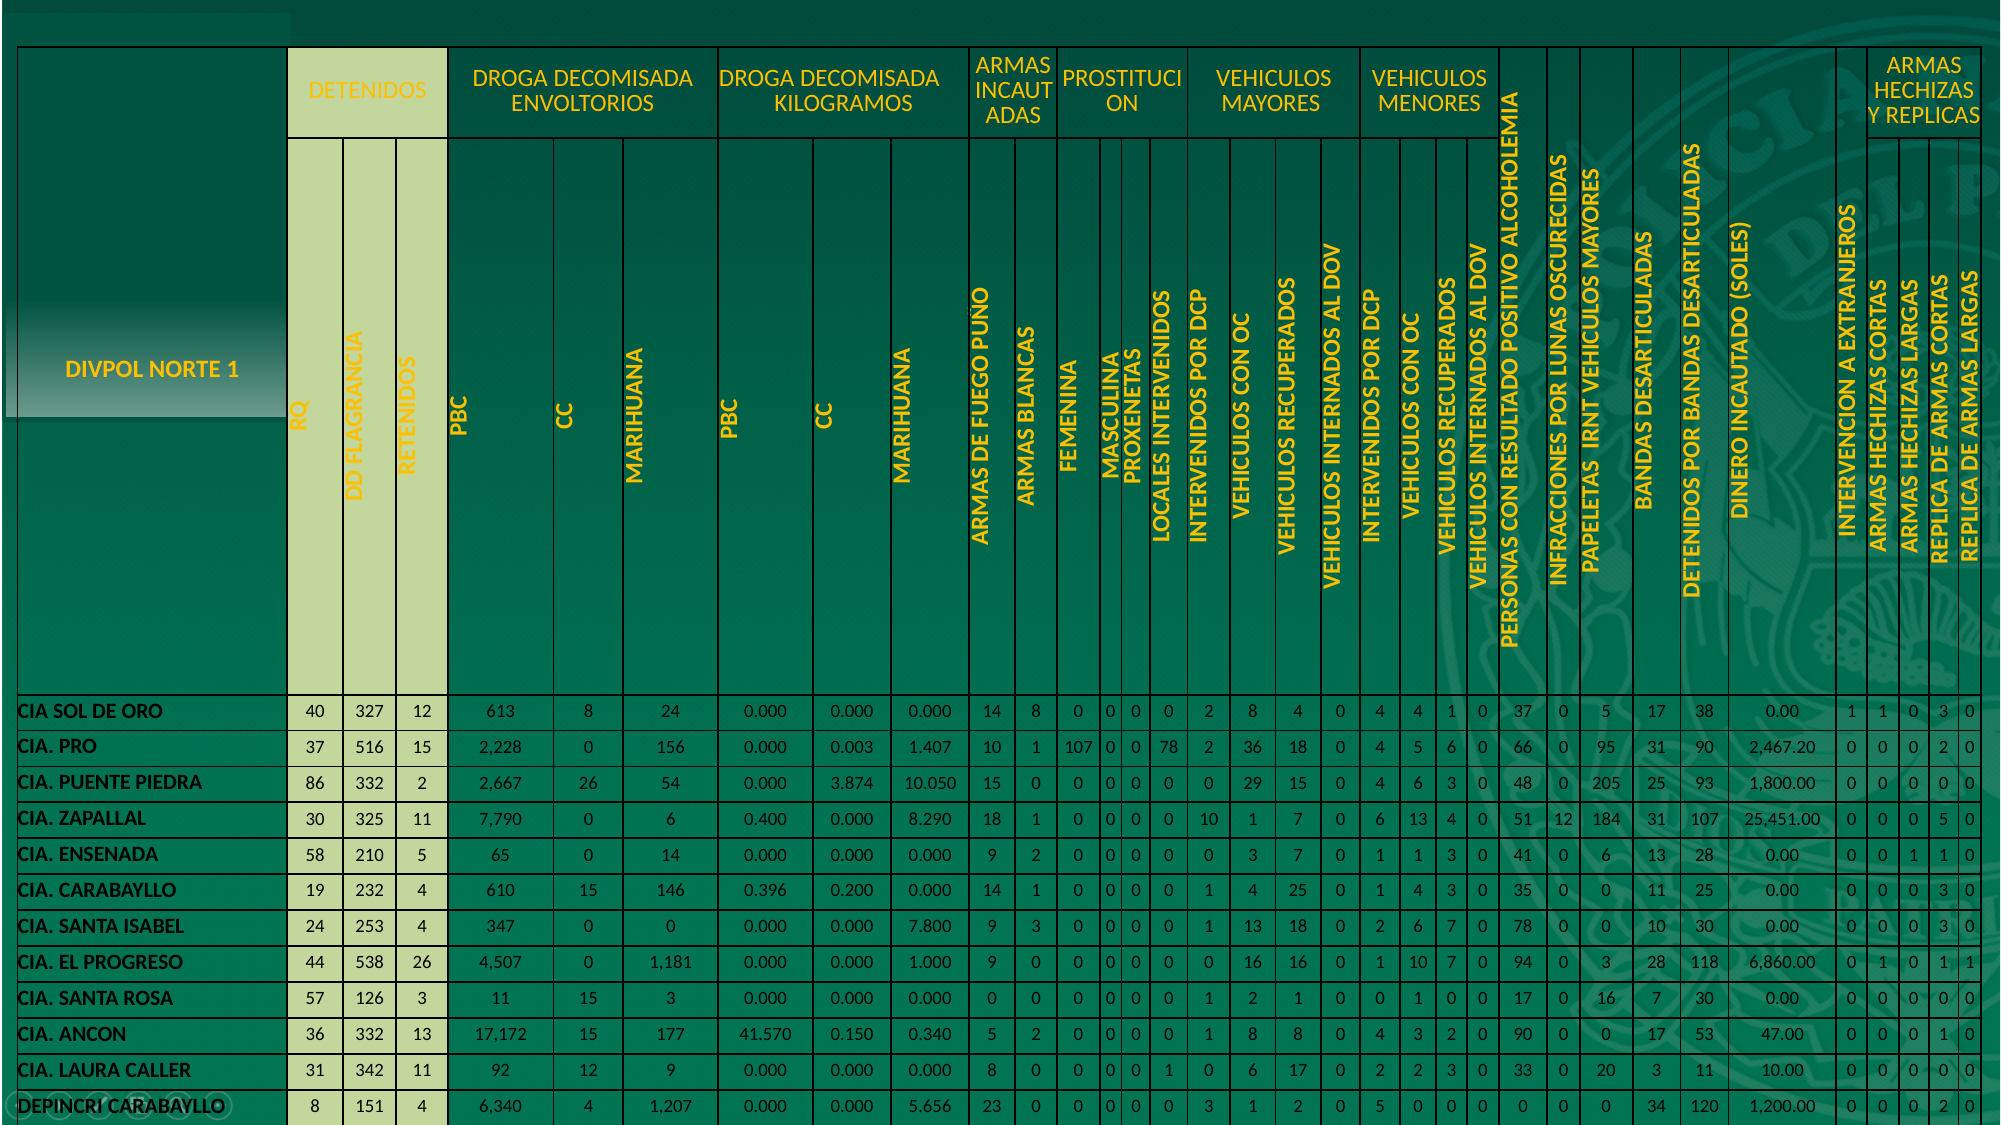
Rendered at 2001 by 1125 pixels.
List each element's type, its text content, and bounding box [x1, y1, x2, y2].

table_cell 0 [1101, 839, 1121, 873]
table_cell 3 [1581, 947, 1632, 981]
table_cell 11 [397, 1055, 447, 1089]
table_cell 0 [1900, 911, 1928, 945]
table_cell 0 [1058, 875, 1099, 909]
table_cell 2,228 [449, 731, 553, 766]
table_cell 1 [1900, 839, 1928, 873]
table_cell 0 [1016, 767, 1056, 801]
table_cell 4,507 [449, 947, 553, 981]
table_cell 0 [1122, 875, 1149, 909]
table_cell 5 [397, 839, 447, 873]
table_cell 0 [1581, 1091, 1632, 1125]
table_cell 0 [1122, 696, 1149, 730]
table_cell 0 [1151, 1091, 1187, 1125]
table_cell 1 [1361, 839, 1399, 873]
table_cell 0 [1322, 947, 1359, 981]
table_cell 5 [1930, 803, 1958, 837]
table_cell 93 [1681, 767, 1728, 801]
table_cell 0 [1837, 875, 1866, 909]
table_cell 0 [1868, 983, 1898, 1017]
table_cell 0.000 [892, 696, 968, 730]
table_cell 0 [1188, 767, 1229, 801]
table_cell 0 [1122, 983, 1149, 1017]
table_cell 7 [1276, 839, 1320, 873]
table_cell CIA. PUENTE PIEDRA [18, 767, 286, 801]
table_cell 0 [1837, 911, 1866, 945]
table_cell 6 [1401, 911, 1435, 945]
table_cell 0.000 [719, 1055, 812, 1089]
table_cell 78 [1500, 911, 1546, 945]
table_cell 0 [1322, 1091, 1359, 1125]
table_cell 0 [1101, 1019, 1121, 1053]
table_cell 0 [1959, 696, 1980, 730]
table_cell 6 [1401, 767, 1435, 801]
table_cell 19 [288, 875, 342, 909]
table_cell VEHICULOS INTERNADOS AL DOV [1468, 139, 1498, 694]
table_cell 13 [1634, 839, 1680, 873]
table_cell 3 [1188, 1091, 1229, 1125]
table_cell 0 [554, 911, 622, 945]
table_cell 3 [1437, 1055, 1466, 1089]
table_cell 0 [1930, 1055, 1958, 1089]
table_cell 332 [344, 767, 395, 801]
table_cell 8 [970, 1055, 1014, 1089]
table_cell 31 [1634, 803, 1680, 837]
table_cell 0.00 [1729, 983, 1835, 1017]
table_cell 0 [1837, 1091, 1866, 1125]
table_cell 8 [554, 696, 622, 730]
table_cell 3.874 [814, 767, 890, 801]
table_cell 0 [1322, 1055, 1359, 1089]
table_cell 16 [1581, 983, 1632, 1017]
table_cell 20 [1581, 1055, 1632, 1089]
table_cell 1 [1016, 803, 1056, 837]
table_cell 1 [1188, 983, 1229, 1017]
table_cell 25,451.00 [1729, 803, 1835, 837]
table_cell 34 [1634, 1091, 1680, 1125]
table_cell 17 [1634, 696, 1680, 730]
table_cell 0 [1188, 947, 1229, 981]
table_cell 65 [449, 839, 553, 873]
table_cell 9 [970, 839, 1014, 873]
table_cell 31 [1634, 731, 1680, 766]
table_cell 0 [1437, 983, 1466, 1017]
table_cell 0 [1837, 947, 1866, 981]
table_cell 2 [1188, 731, 1229, 766]
table_cell 0 [554, 803, 622, 837]
table_cell 16 [1276, 947, 1320, 981]
table_cell 613 [449, 696, 553, 730]
table_cell 54 [624, 767, 717, 801]
table_cell 18 [970, 803, 1014, 837]
table_cell 0 [1548, 911, 1579, 945]
table_cell REPLICA DE ARMAS CORTAS [1930, 139, 1958, 694]
table_cell CIA. ENSENADA [18, 839, 286, 873]
table_cell 0 [1322, 875, 1359, 909]
table_cell 3 [1016, 911, 1056, 945]
table_cell 0 [1188, 1055, 1229, 1089]
table_cell 2,467.20 [1729, 731, 1835, 766]
table_cell 8 [1016, 696, 1056, 730]
table_cell 0.000 [719, 839, 812, 873]
table_cell VEHICULOS INTERNADOS AL DOV [1322, 139, 1359, 694]
table_cell 0 [1900, 731, 1928, 766]
table_cell 0 [1016, 947, 1056, 981]
table_cell 0 [1151, 696, 1187, 730]
table_cell 37 [1500, 696, 1546, 730]
table_cell 4 [1361, 696, 1399, 730]
table_cell 5 [970, 1019, 1014, 1053]
table_cell 0 [1548, 696, 1579, 730]
table_cell 2 [1401, 1055, 1435, 1089]
table_cell VEHICULOS CON OC [1401, 139, 1435, 694]
table_cell 7.800 [892, 911, 968, 945]
table_cell 0.000 [814, 911, 890, 945]
table_cell 0.00 [1729, 875, 1835, 909]
table_cell 0 [1468, 1091, 1498, 1125]
table_cell FEMENINA [1058, 139, 1099, 694]
table_cell 18 [1276, 911, 1320, 945]
table_header INFRACCIONES POR LUNAS OSCURECIDAS [1548, 48, 1579, 694]
table_cell 28 [1681, 839, 1728, 873]
table_cell 0 [1122, 947, 1149, 981]
table_cell 0.000 [719, 911, 812, 945]
table_cell MARIHUANA [892, 139, 968, 694]
table_cell 8 [1231, 1019, 1275, 1053]
table_cell 0.000 [892, 1055, 968, 1089]
table_cell 0 [1322, 983, 1359, 1017]
table_cell 13 [1401, 803, 1435, 837]
table_cell 90 [1500, 1019, 1546, 1053]
table_cell 4 [397, 911, 447, 945]
table_cell 10.050 [892, 767, 968, 801]
table_cell 16 [1231, 947, 1275, 981]
table_cell 0 [1188, 839, 1229, 873]
table_cell 92 [449, 1055, 553, 1089]
table_cell 0 [1322, 911, 1359, 945]
table_cell 6 [1437, 731, 1466, 766]
table_cell 0 [1548, 1055, 1579, 1089]
table_cell 0 [1016, 1091, 1056, 1125]
table_cell 31 [288, 1055, 342, 1089]
table_cell 3 [1930, 875, 1958, 909]
table_cell 3 [624, 983, 717, 1017]
table_header DETENIDOS [288, 48, 447, 137]
table_cell 0 [1058, 696, 1099, 730]
table_cell 0.000 [719, 696, 812, 730]
table_cell 0.000 [892, 839, 968, 873]
table_cell DD FLAGRANCIA [344, 139, 395, 694]
table_cell LOCALES INTERVENIDOS [1151, 139, 1187, 694]
table_cell 1 [1016, 731, 1056, 766]
table_cell 0 [1016, 1055, 1056, 1089]
table_cell 0 [1151, 947, 1187, 981]
table_cell 66 [1500, 731, 1546, 766]
table_cell 0 [1468, 696, 1498, 730]
table_cell 0 [1468, 803, 1498, 837]
table_cell 53 [1681, 1019, 1728, 1053]
table_cell 0 [1122, 839, 1149, 873]
table_cell 38 [1681, 696, 1728, 730]
table_cell 33 [1500, 1055, 1546, 1089]
table_cell 94 [1500, 947, 1546, 981]
table_cell 0.000 [892, 983, 968, 1017]
table_cell 9 [970, 947, 1014, 981]
table_cell 0 [1151, 875, 1187, 909]
table_cell 1 [1868, 696, 1898, 730]
table_cell CC [554, 139, 622, 694]
table_header DROGA DECOMISADA ENVOLTORIOS [449, 48, 717, 137]
table_cell 26 [554, 767, 622, 801]
table_cell 5.656 [892, 1091, 968, 1125]
table_cell 7 [1437, 947, 1466, 981]
table_cell 0 [1151, 767, 1187, 801]
table_cell 0 [1930, 767, 1958, 801]
table_cell 0 [1437, 1091, 1466, 1125]
table_cell ARMAS HECHIZAS LARGAS [1900, 139, 1928, 694]
table_cell 1 [1959, 947, 1980, 981]
table_cell PBC [719, 139, 812, 694]
table_cell 516 [344, 731, 395, 766]
table_cell 2 [1361, 911, 1399, 945]
table_cell 0 [1959, 803, 1980, 837]
table_cell VEHICULOS RECUPERADOS [1437, 139, 1466, 694]
table_cell PBC [449, 139, 553, 694]
table_cell 0 [1101, 696, 1121, 730]
table_cell 177 [624, 1019, 717, 1053]
table_header VEHICULOS MENORES [1361, 48, 1498, 137]
table_cell 15 [970, 767, 1014, 801]
table_cell 151 [344, 1091, 395, 1125]
table_cell 0.000 [814, 983, 890, 1017]
table_cell 0 [1868, 731, 1898, 766]
table_cell 0 [1868, 803, 1898, 837]
table_cell 28 [1634, 947, 1680, 981]
table_cell 0 [1868, 1019, 1898, 1053]
table_cell 1,200.00 [1729, 1091, 1835, 1125]
table_cell 11 [397, 803, 447, 837]
table_cell 1 [1401, 983, 1435, 1017]
table_cell 0 [1548, 731, 1579, 766]
table_cell 2 [1231, 983, 1275, 1017]
table_cell 4 [397, 875, 447, 909]
table_cell 18 [1276, 731, 1320, 766]
table_cell 0 [1322, 731, 1359, 766]
table_cell 2 [1930, 731, 1958, 766]
table_cell 1 [1231, 803, 1275, 837]
table_cell 1 [1151, 1055, 1187, 1089]
table_cell 0 [1122, 911, 1149, 945]
table_cell 0 [1837, 1055, 1866, 1089]
table_cell 0 [1900, 1019, 1928, 1053]
table_cell 4 [1276, 696, 1320, 730]
table_cell 14 [624, 839, 717, 873]
table_cell 0.000 [719, 947, 812, 981]
table_cell 120 [1681, 1091, 1728, 1125]
table_cell 0.000 [814, 839, 890, 873]
table_cell 57 [288, 983, 342, 1017]
table_cell 327 [344, 696, 395, 730]
table_cell 0 [1900, 696, 1928, 730]
table_cell 146 [624, 875, 717, 909]
table_cell 0 [1058, 1091, 1099, 1125]
table_cell 10 [1401, 947, 1435, 981]
table_cell 1 [1361, 875, 1399, 909]
table_cell 90 [1681, 731, 1728, 766]
table_cell 0 [1959, 1055, 1980, 1089]
table_cell 0 [1837, 767, 1866, 801]
table_cell 3 [1634, 1055, 1680, 1089]
table_cell 118 [1681, 947, 1728, 981]
table_cell 0.000 [814, 1055, 890, 1089]
table_cell 1 [1276, 983, 1320, 1017]
table_cell 0 [554, 731, 622, 766]
table_cell CIA. SANTA ROSA [18, 983, 286, 1017]
table_cell 1 [1837, 696, 1866, 730]
table_cell 0 [1151, 803, 1187, 837]
table_cell 10 [970, 731, 1014, 766]
table_cell 610 [449, 875, 553, 909]
table_cell ARMAS DE FUEGO PUÑO [970, 139, 1014, 694]
table_cell REPLICA DE ARMAS LARGAS [1959, 139, 1980, 694]
table_cell VEHICULOS CON OC [1231, 139, 1275, 694]
table_cell 3 [1930, 696, 1958, 730]
table_cell 15 [1276, 767, 1320, 801]
table_header DETENIDOS POR BANDAS DESARTICULADAS [1681, 48, 1728, 694]
table_cell 0.00 [1729, 839, 1835, 873]
table_cell 6 [624, 803, 717, 837]
table_cell 0 [554, 947, 622, 981]
table_cell 4 [1361, 731, 1399, 766]
table_cell 232 [344, 875, 395, 909]
table_cell 0 [1900, 875, 1928, 909]
table_cell 4 [1401, 875, 1435, 909]
table_cell 15 [554, 1019, 622, 1053]
table_cell 15 [397, 731, 447, 766]
table_header DROGA DECOMISADA KILOGRAMOS [719, 48, 968, 137]
table_cell 0 [1058, 803, 1099, 837]
table_cell 12 [1548, 803, 1579, 837]
table_cell 0 [1058, 947, 1099, 981]
table_cell 0 [1468, 731, 1498, 766]
table_cell 12 [397, 696, 447, 730]
table_cell 0.00 [1729, 696, 1835, 730]
table_cell 1 [1188, 875, 1229, 909]
table_cell 347 [449, 911, 553, 945]
table_cell 1 [1361, 947, 1399, 981]
table_cell 0 [1101, 875, 1121, 909]
table_cell 13 [397, 1019, 447, 1053]
table_cell 1 [1016, 875, 1056, 909]
table_cell 0.150 [814, 1019, 890, 1053]
table_cell 0 [1322, 803, 1359, 837]
table_cell 2 [1016, 1019, 1056, 1053]
table_cell 342 [344, 1055, 395, 1089]
table_cell MARIHUANA [624, 139, 717, 694]
table_cell 17 [1500, 983, 1546, 1017]
table_cell 0 [1322, 1019, 1359, 1053]
table_cell 7,790 [449, 803, 553, 837]
table_cell 0 [1468, 839, 1498, 873]
table_cell 0 [1548, 947, 1579, 981]
table_cell 9 [624, 1055, 717, 1089]
table_cell 0 [1468, 947, 1498, 981]
table_cell 0 [970, 983, 1014, 1017]
table_cell 8 [1276, 1019, 1320, 1053]
table_cell 3 [1401, 1019, 1435, 1053]
table_cell 41 [1500, 839, 1546, 873]
table_cell 4 [1437, 803, 1466, 837]
table_cell CIA. ZAPALLAL [18, 803, 286, 837]
table_cell 2 [1930, 1091, 1958, 1125]
table_cell 6,340 [449, 1091, 553, 1125]
table_cell 5 [1581, 696, 1632, 730]
table_cell 2 [1437, 1019, 1466, 1053]
table_cell 15 [554, 875, 622, 909]
table_cell 95 [1581, 731, 1632, 766]
table_cell 0 [1101, 803, 1121, 837]
table_cell 48 [1500, 767, 1546, 801]
table_cell 0 [1959, 983, 1980, 1017]
table_cell 0 [1016, 983, 1056, 1017]
table_cell 58 [288, 839, 342, 873]
table_cell 0 [1900, 947, 1928, 981]
table_cell 210 [344, 839, 395, 873]
table_cell 0 [1581, 911, 1632, 945]
table_cell 0 [1837, 731, 1866, 766]
table_cell 4 [1231, 875, 1275, 909]
table_cell 41.570 [719, 1019, 812, 1053]
table_cell 1 [1930, 947, 1958, 981]
table_cell 0 [1837, 1019, 1866, 1053]
table_cell 2,667 [449, 767, 553, 801]
table_cell 0 [1101, 1091, 1121, 1125]
table_cell 14 [970, 696, 1014, 730]
table_cell 30 [1681, 911, 1728, 945]
table_cell 0 [1959, 839, 1980, 873]
table_header PROSTITUCION [1058, 48, 1187, 137]
table_cell 36 [1231, 731, 1275, 766]
table_header VEHICULOS MAYORES [1188, 48, 1359, 137]
table_cell 0.000 [719, 1091, 812, 1125]
table_cell 0 [1468, 1019, 1498, 1053]
table_cell 0 [1837, 839, 1866, 873]
table_cell 0.000 [719, 731, 812, 766]
table_header INTERVENCION A EXTRANJEROS [1837, 48, 1866, 694]
table_cell 2 [1016, 839, 1056, 873]
table_cell INTERVENIDOS POR DCP [1361, 139, 1399, 694]
table_cell 0 [1122, 1055, 1149, 1089]
table_cell 3 [1437, 875, 1466, 909]
table_cell 3 [1930, 911, 1958, 945]
table_cell 0 [1322, 839, 1359, 873]
table_cell 6 [1231, 1055, 1275, 1089]
table_cell 0 [1151, 983, 1187, 1017]
table_cell 0.000 [814, 947, 890, 981]
table_cell 5 [1401, 731, 1435, 766]
table_cell 8 [1231, 696, 1275, 730]
table_cell 0 [1151, 911, 1187, 945]
table_cell 205 [1581, 767, 1632, 801]
table_cell 0 [1959, 875, 1980, 909]
table_cell 1,800.00 [1729, 767, 1835, 801]
table_cell 7 [1276, 803, 1320, 837]
table_cell 2 [1188, 696, 1229, 730]
table_cell 0 [1959, 1019, 1980, 1053]
table_cell 0.000 [814, 696, 890, 730]
table_cell 1,207 [624, 1091, 717, 1125]
table_cell 0 [1122, 1019, 1149, 1053]
table_cell 0.400 [719, 803, 812, 837]
table_cell 0.340 [892, 1019, 968, 1053]
table_cell 7 [1437, 911, 1466, 945]
table_cell CIA. SANTA ISABEL [18, 911, 286, 945]
table_cell 29 [1231, 767, 1275, 801]
table_cell 0 [1468, 911, 1498, 945]
table_header DIVPOL NORTE 1 [18, 48, 286, 694]
table_cell 0 [1868, 875, 1898, 909]
table_cell 0 [1101, 983, 1121, 1017]
table_cell 0 [1837, 803, 1866, 837]
table_cell 3 [1437, 767, 1466, 801]
table_cell 0 [1548, 875, 1579, 909]
table_cell 13 [1231, 911, 1275, 945]
table_cell 0 [1101, 1055, 1121, 1089]
table_cell 4 [1361, 767, 1399, 801]
table_cell 0 [1548, 839, 1579, 873]
table_cell 0 [1058, 767, 1099, 801]
table_header ARMAS HECHIZAS Y REPLICAS [1868, 48, 1980, 137]
table_cell 25 [1634, 767, 1680, 801]
table_cell 538 [344, 947, 395, 981]
table_cell 0 [1548, 983, 1579, 1017]
table_cell 0 [1058, 839, 1099, 873]
table_cell 0 [1959, 1091, 1980, 1125]
table_cell 0 [1101, 947, 1121, 981]
table_cell 2 [397, 767, 447, 801]
table_cell 156 [624, 731, 717, 766]
table_cell 0 [1868, 839, 1898, 873]
table_cell 6,860.00 [1729, 947, 1835, 981]
table_cell 0 [1122, 767, 1149, 801]
table_cell 0 [1151, 839, 1187, 873]
table_cell 0 [1401, 1091, 1435, 1125]
table_cell MASCULINA [1101, 139, 1121, 694]
table_cell 0 [1122, 731, 1149, 766]
table_cell 126 [344, 983, 395, 1017]
table_cell 8.290 [892, 803, 968, 837]
table_cell 0 [1101, 767, 1121, 801]
table_cell CC [814, 139, 890, 694]
table_cell 0 [1581, 875, 1632, 909]
table_cell 9 [970, 911, 1014, 945]
table_cell 0 [1930, 983, 1958, 1017]
table_cell 11 [449, 983, 553, 1017]
table_cell 0 [1361, 983, 1399, 1017]
table_cell 0.000 [814, 1091, 890, 1125]
table_cell 0 [1837, 983, 1866, 1017]
table_cell 0 [1468, 1055, 1498, 1089]
table_cell 0 [1868, 767, 1898, 801]
table_cell 0 [1900, 1055, 1928, 1089]
table_cell 0 [554, 839, 622, 873]
table_cell 86 [288, 767, 342, 801]
table_header DINERO INCAUTADO (SOLES) [1729, 48, 1835, 694]
table_cell CIA. ANCON [18, 1019, 286, 1053]
table_cell 0 [1548, 1091, 1579, 1125]
table_cell 3 [1231, 839, 1275, 873]
table_cell ARMAS HECHIZAS CORTAS [1868, 139, 1898, 694]
table_cell 0.000 [814, 803, 890, 837]
table_cell 0 [1468, 767, 1498, 801]
table_cell 2 [1276, 1091, 1320, 1125]
table_cell 14 [970, 875, 1014, 909]
table_cell 0 [1900, 803, 1928, 837]
table_cell 0 [1868, 1055, 1898, 1089]
table_cell DEPINCRI CARABAYLLO [18, 1091, 286, 1125]
table_cell 6 [1581, 839, 1632, 873]
table_cell INTERVENIDOS POR DCP [1188, 139, 1229, 694]
table_cell 107 [1681, 803, 1728, 837]
table_cell 0 [1058, 911, 1099, 945]
table_cell CIA. PRO [18, 731, 286, 766]
table_header PERSONAS CON RESULTADO POSITIVO ALCOHOLEMIA [1500, 48, 1546, 694]
table_cell 17 [1276, 1055, 1320, 1089]
table_cell 25 [1681, 875, 1728, 909]
table_cell VEHICULOS RECUPERADOS [1276, 139, 1320, 694]
table_cell 26 [397, 947, 447, 981]
table_cell 1.000 [892, 947, 968, 981]
table_cell 12 [554, 1055, 622, 1089]
table_cell 10.00 [1729, 1055, 1835, 1089]
table_cell 0 [1959, 911, 1980, 945]
table_cell 1 [1868, 947, 1898, 981]
table_header PAPELETAS IRNT VEHICULOS MAYORES [1581, 48, 1632, 694]
table_cell 25 [1276, 875, 1320, 909]
table_cell 0 [1959, 731, 1980, 766]
table_cell 107 [1058, 731, 1099, 766]
table_cell 7 [1634, 983, 1680, 1017]
table_cell 0 [1900, 767, 1928, 801]
table_cell PROXENETAS [1122, 139, 1149, 694]
table_cell 44 [288, 947, 342, 981]
table_cell 1 [1930, 1019, 1958, 1053]
table_cell ARMAS BLANCAS [1016, 139, 1056, 694]
table_cell 0 [1058, 1019, 1099, 1053]
table_cell 37 [288, 731, 342, 766]
table_cell 5 [1361, 1091, 1399, 1125]
text_box [2, 13, 291, 422]
table_cell 35 [1500, 875, 1546, 909]
table_cell 0 [1581, 1019, 1632, 1053]
table_cell 0 [1900, 1091, 1928, 1125]
table_cell 325 [344, 803, 395, 837]
table_cell 11 [1634, 875, 1680, 909]
table_cell 36 [288, 1019, 342, 1053]
table_cell 0.000 [719, 767, 812, 801]
table_cell 0 [1058, 983, 1099, 1017]
table_cell 17 [1634, 1019, 1680, 1053]
table_cell 24 [624, 696, 717, 730]
table_cell RQ [288, 139, 342, 694]
table_cell 253 [344, 911, 395, 945]
table_cell 0 [624, 911, 717, 945]
table_cell 10 [1188, 803, 1229, 837]
table_cell 17,172 [449, 1019, 553, 1053]
table_cell 0 [1548, 767, 1579, 801]
table_cell 24 [288, 911, 342, 945]
table_cell 0 [1322, 696, 1359, 730]
table_cell 40 [288, 696, 342, 730]
table_cell 0.00 [1729, 911, 1835, 945]
table_cell 0 [1548, 1019, 1579, 1053]
table_header BANDAS DESARTICULADAS [1634, 48, 1680, 694]
table_cell 0 [1122, 1091, 1149, 1125]
table_cell 0 [1122, 803, 1149, 837]
table_cell 3 [397, 983, 447, 1017]
table_cell 0 [1868, 911, 1898, 945]
table_cell 0 [1468, 983, 1498, 1017]
table_cell 0 [1868, 1091, 1898, 1125]
table_cell 0 [1101, 911, 1121, 945]
table_cell 4 [1401, 696, 1435, 730]
table_cell 6 [1361, 803, 1399, 837]
table_cell 0.003 [814, 731, 890, 766]
table_cell 184 [1581, 803, 1632, 837]
table_cell 1 [1437, 696, 1466, 730]
table_cell 1,181 [624, 947, 717, 981]
table_cell CIA. LAURA CALLER [18, 1055, 286, 1089]
table_cell 3 [1437, 839, 1466, 873]
table_cell CIA SOL DE ORO [18, 696, 286, 730]
table_cell 1.407 [892, 731, 968, 766]
picture [0, 0, 2001, 1125]
table_cell 0 [1322, 767, 1359, 801]
table_cell 4 [1361, 1019, 1399, 1053]
table_cell 0.200 [814, 875, 890, 909]
table_cell 0 [1900, 983, 1928, 1017]
table_cell 51 [1500, 803, 1546, 837]
table_cell 11 [1681, 1055, 1728, 1089]
table_cell 30 [288, 803, 342, 837]
table_cell 1 [1231, 1091, 1275, 1125]
table_cell 1 [1188, 1019, 1229, 1053]
table_cell 30 [1681, 983, 1728, 1017]
table_cell 0.396 [719, 875, 812, 909]
table_cell 0 [1101, 731, 1121, 766]
table_cell 78 [1151, 731, 1187, 766]
table_cell 0 [1468, 875, 1498, 909]
table_cell 0 [1058, 1055, 1099, 1089]
table_cell 23 [970, 1091, 1014, 1125]
table_cell 47.00 [1729, 1019, 1835, 1053]
table_cell 0.000 [719, 983, 812, 1017]
table_cell 0 [1500, 1091, 1546, 1125]
table_cell 4 [397, 1091, 447, 1125]
table_cell 0 [1151, 1019, 1187, 1053]
table_cell 0 [1959, 767, 1980, 801]
table_cell RETENIDOS [397, 139, 447, 694]
table_cell 10 [1634, 911, 1680, 945]
table_cell CIA. EL PROGRESO [18, 947, 286, 981]
table_cell 4 [554, 1091, 622, 1125]
table_header ARMAS INCAUTADAS [970, 48, 1056, 137]
table_cell 15 [554, 983, 622, 1017]
table_cell 0.000 [892, 875, 968, 909]
table_cell 332 [344, 1019, 395, 1053]
table_cell 2 [1361, 1055, 1399, 1089]
table_cell 1 [1188, 911, 1229, 945]
table_cell 1 [1401, 839, 1435, 873]
table_cell CIA. CARABAYLLO [18, 875, 286, 909]
table_cell 8 [288, 1091, 342, 1125]
table_cell 1 [1930, 839, 1958, 873]
